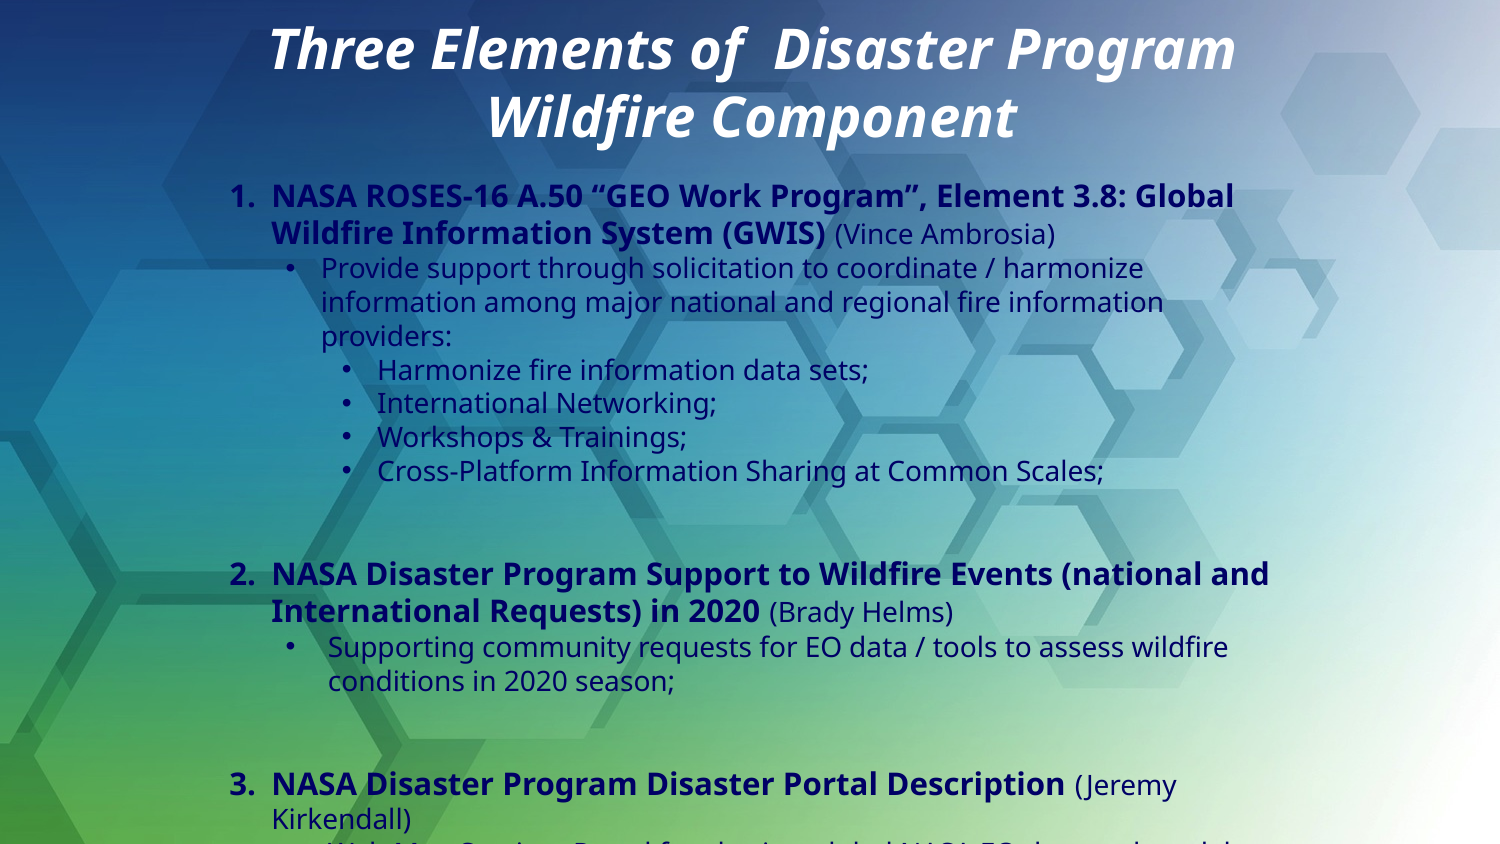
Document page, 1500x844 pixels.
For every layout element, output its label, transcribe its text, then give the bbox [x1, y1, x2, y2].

text_box NASA ROSES-16 A.50 “GEO Work Program”, Element 3.8: Global Wildfire Information System (GWIS) (Vince Ambrosia) Provide support through solicitation to coordinate / harmonize information among major national and regional fire information providers: Harmonize fire information data sets; International Networking; Workshops & Trainings; Cross-Platform Information Sharing at Common Scales; NASA Disaster Program Support to Wildfire Events (national and International Requests) in 2020 (Brady Helms) Supporting community requests for EO data / tools to assess wildfire conditions in 2020 season; NASA Disaster Program Disaster Portal Description (Jeremy Kirkendall) Web Map Services Portal for sharing global NASA EO data and models in support of disasters; [214, 168, 1290, 844]
title Three Elements of Disaster Program Wildfire Component [214, 5, 1290, 158]
picture [0, 0, 1500, 844]
